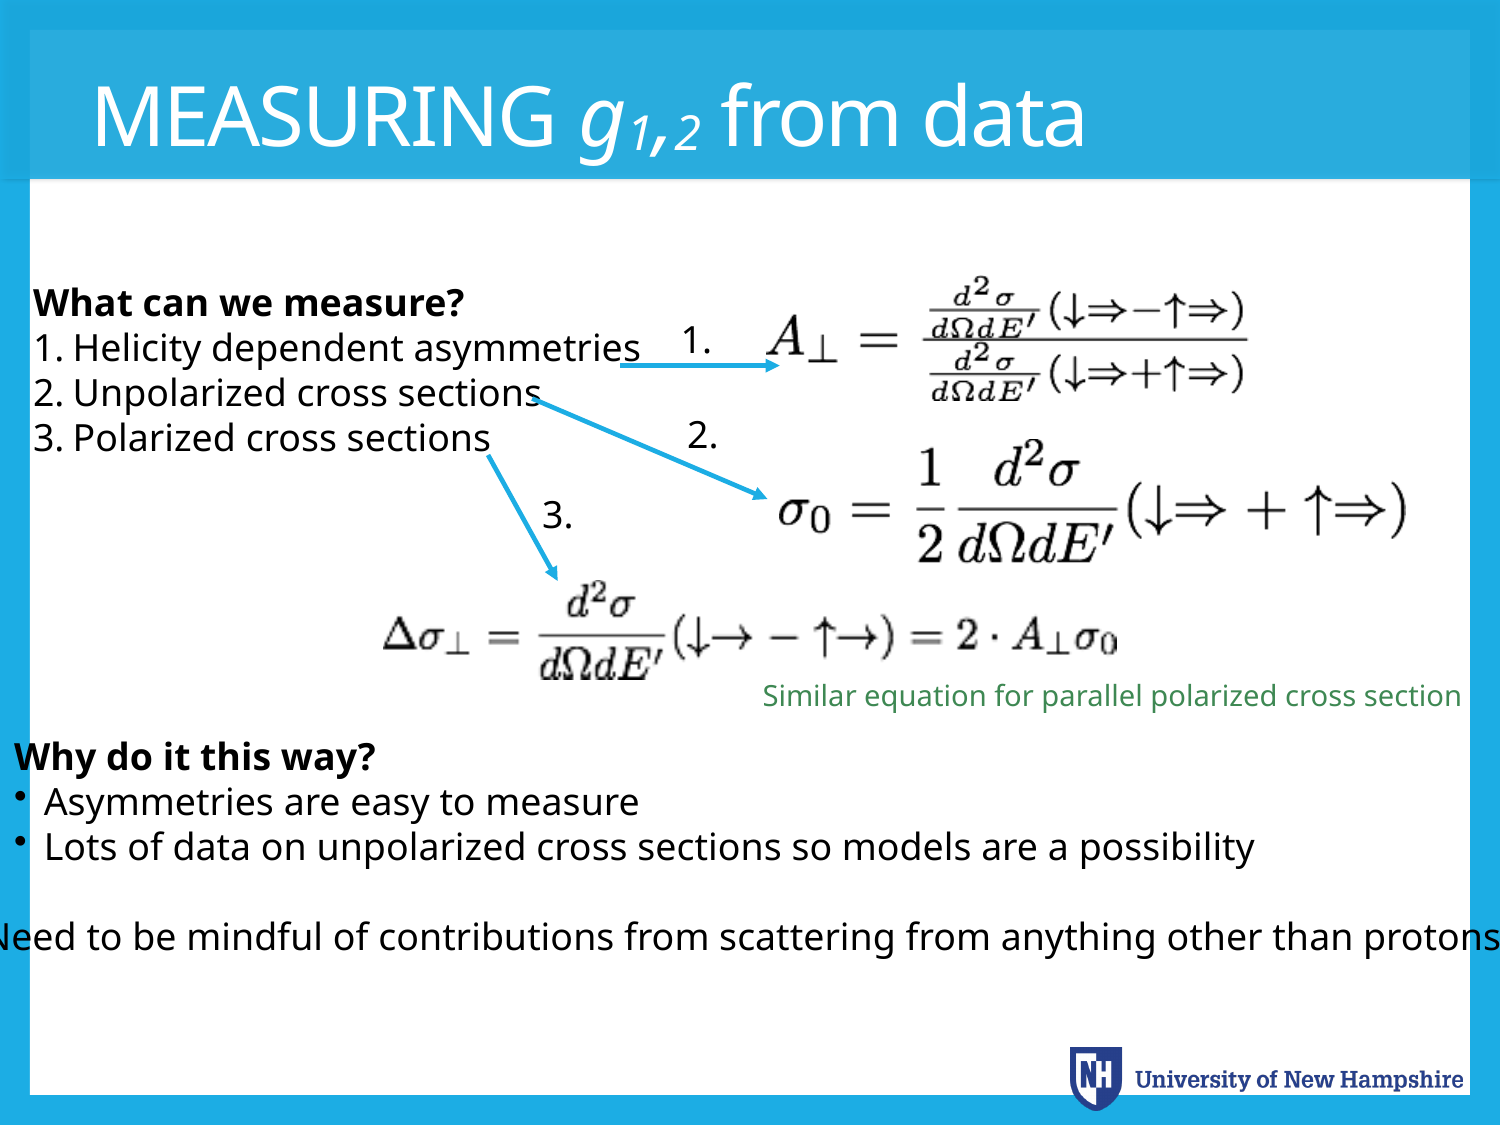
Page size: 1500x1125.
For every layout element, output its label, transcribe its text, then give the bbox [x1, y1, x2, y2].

text_box [537, 544, 558, 578]
picture [382, 580, 1118, 680]
text_box 2. [679, 403, 727, 464]
text_box What can we measure? Helicity dependent asymmetries Unpolarized cross sections Polarized cross sections [25, 271, 649, 466]
picture [778, 438, 1406, 565]
text_box Need to be mindful of contributions from scattering from anything other than protons [0, 905, 1500, 966]
text_box Similar equation for parallel polarized cross section [754, 670, 1471, 720]
text_box 3. [534, 483, 582, 544]
text_box Why do it this way? Asymmetries are easy to measure Lots of data on unpolarized cross sections so models are a possibility [6, 725, 1265, 876]
text_box [685, 464, 768, 500]
picture [1069, 1047, 1463, 1111]
text_box [0, 0, 1500, 179]
picture [766, 274, 1249, 401]
text_box 1. [673, 308, 720, 369]
title MEASURING g1,2 from data [75, 60, 1325, 179]
